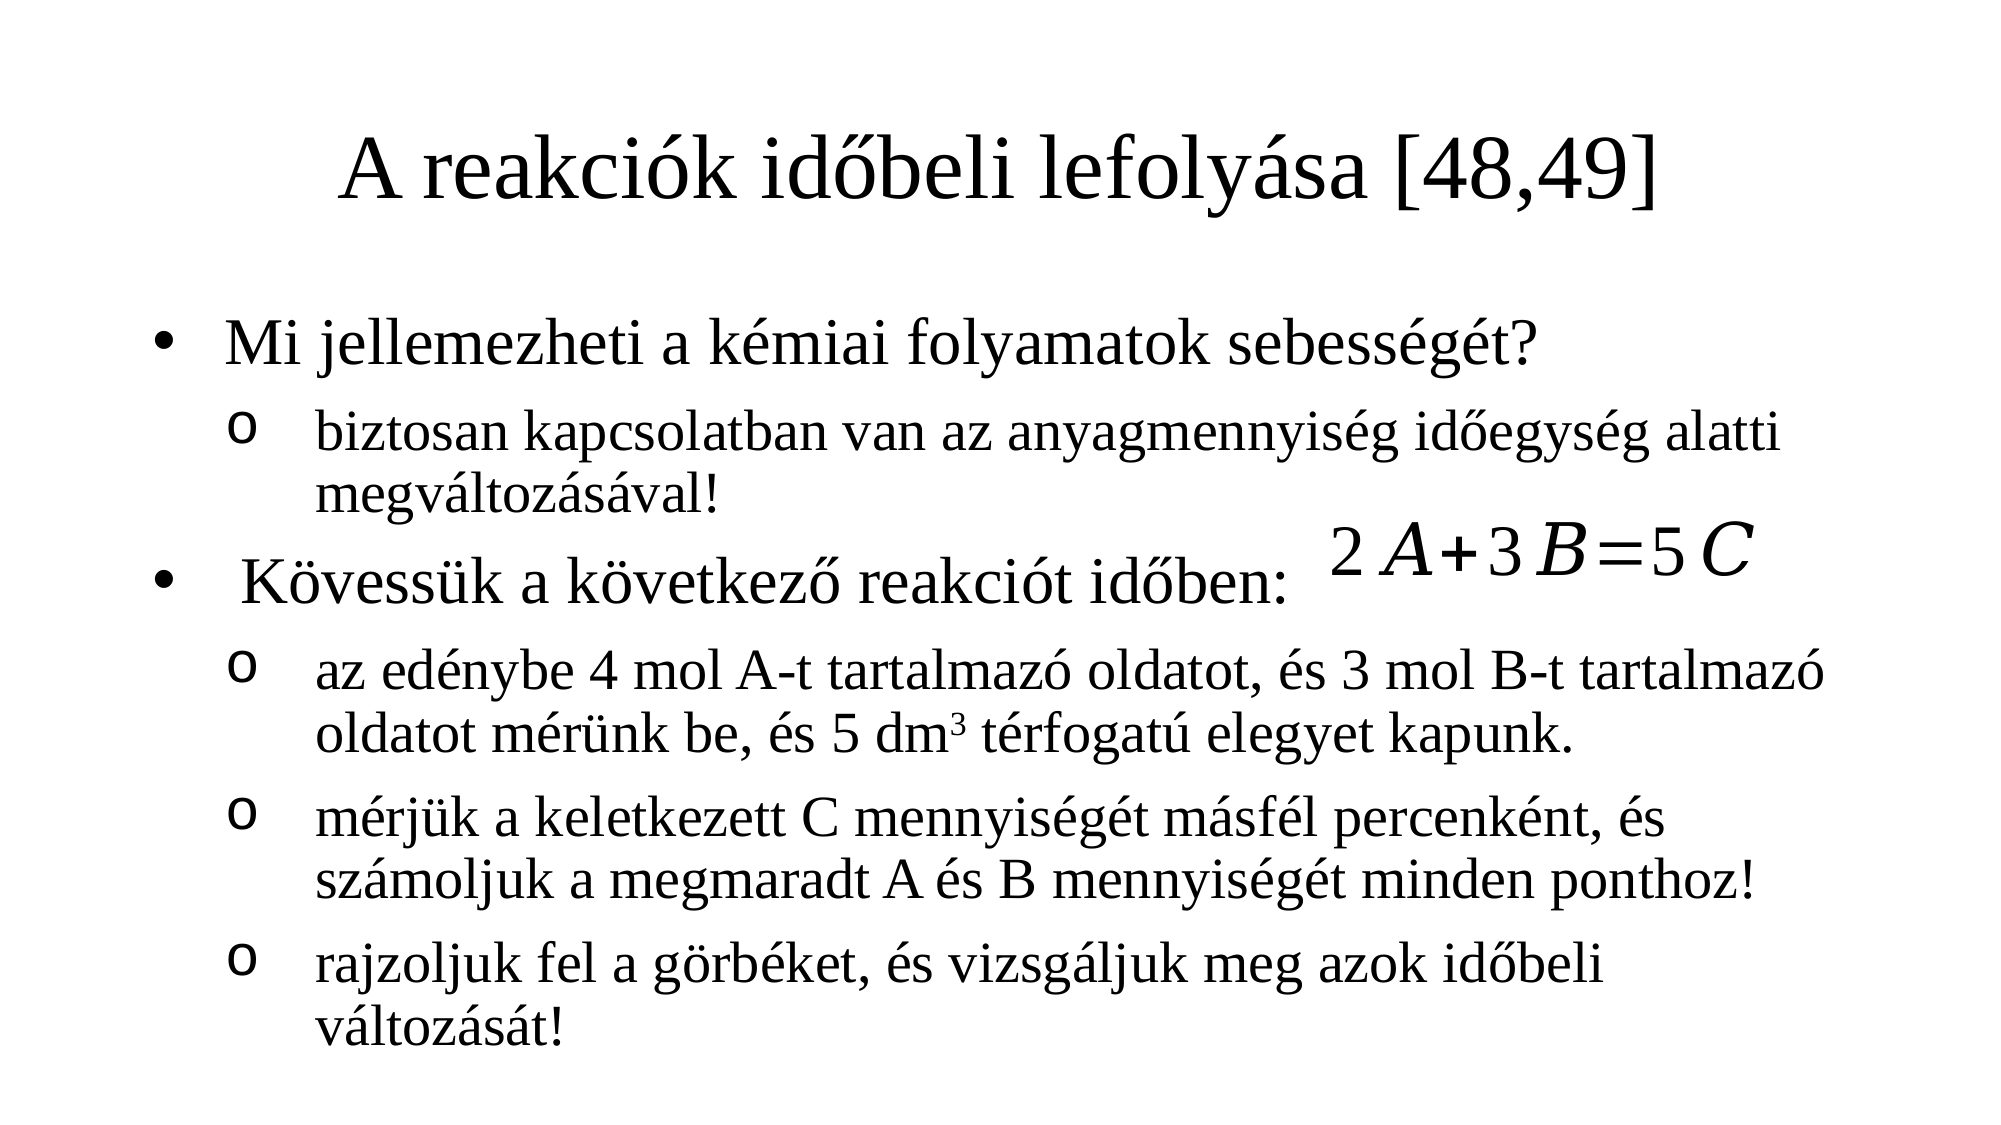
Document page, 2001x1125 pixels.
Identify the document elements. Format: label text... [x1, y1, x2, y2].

list Mi jellemezheti a kémiai folyamatok sebességét? biztosan kapcsolatban van az anyagmennyiség időegység alatti megváltozásával! Kövessük a következő reakciót időben: az edénybe 4 mol A-t tartalmazó oldatot, és 3 mol B-t tartalmazó oldatot mérünk be, és 5 dm3 térfogatú elegyet kapunk. mérjük a keletkezett C mennyiségét másfél percenként, és számoljuk a megmaradt A és B mennyiségét minden ponthoz! rajzoljuk fel a görbéket, és vizsgáljuk meg azok időbeli változását! [137, 299, 1863, 1103]
title A reakciók időbeli lefolyása [48,49] [137, 59, 1863, 278]
